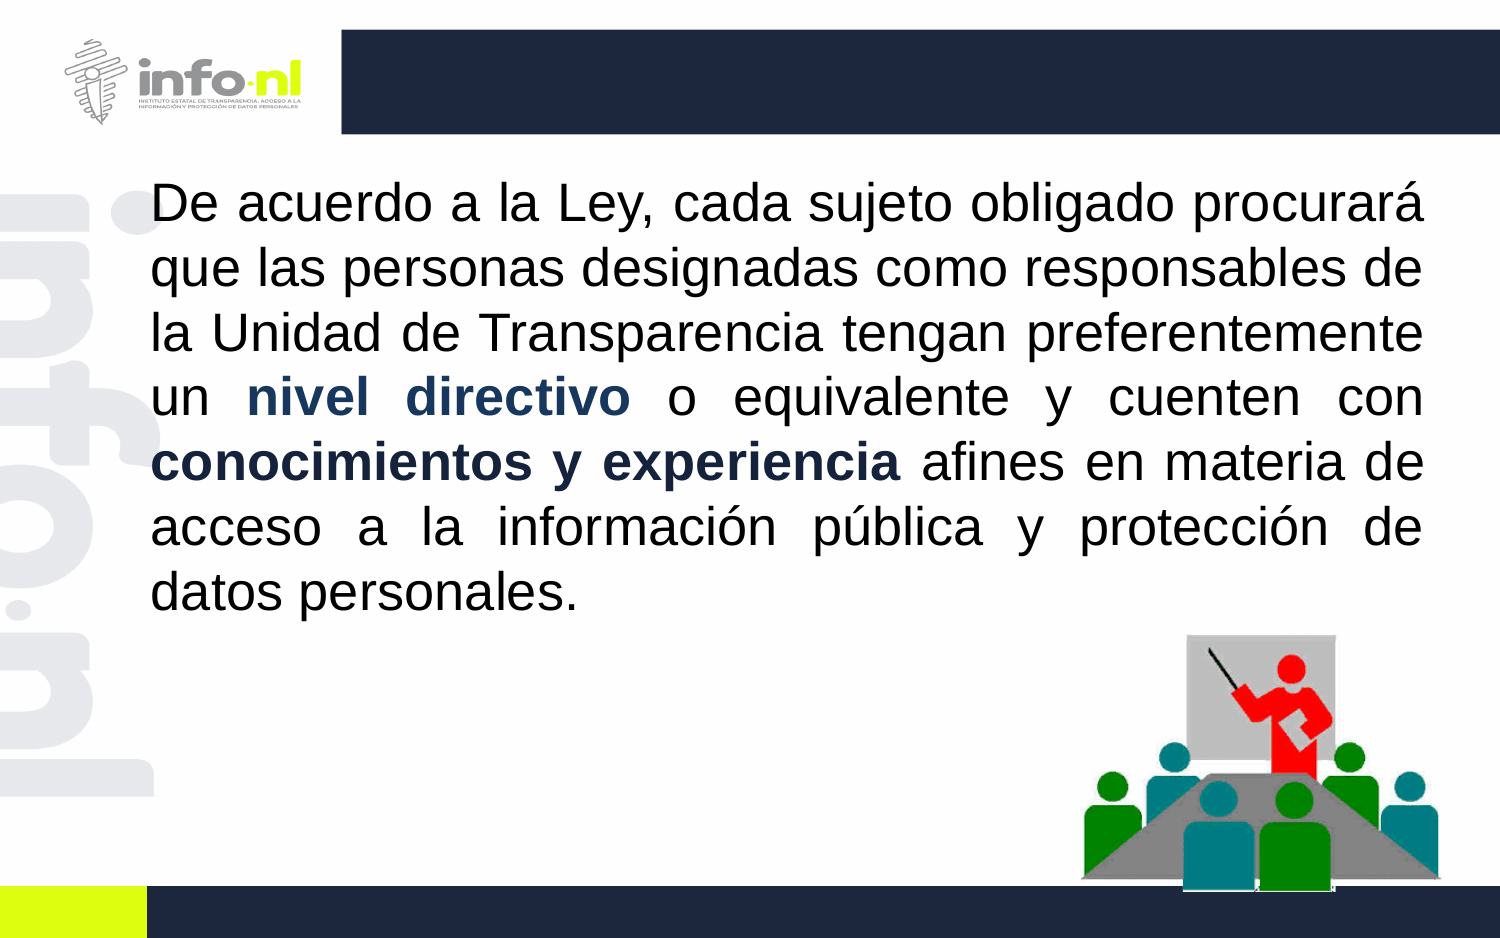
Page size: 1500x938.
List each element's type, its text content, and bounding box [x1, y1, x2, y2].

picture [0, 0, 1500, 938]
list De acuerdo a la Ley, cada sujeto obligado procurará que las personas designadas como responsables de la Unidad de Transparencia tengan preferentemente un nivel directivo o equivalente y cuenten con conocimientos y experiencia afines en materia de acceso a la información pública y protección de datos personales. [135, 159, 1442, 779]
